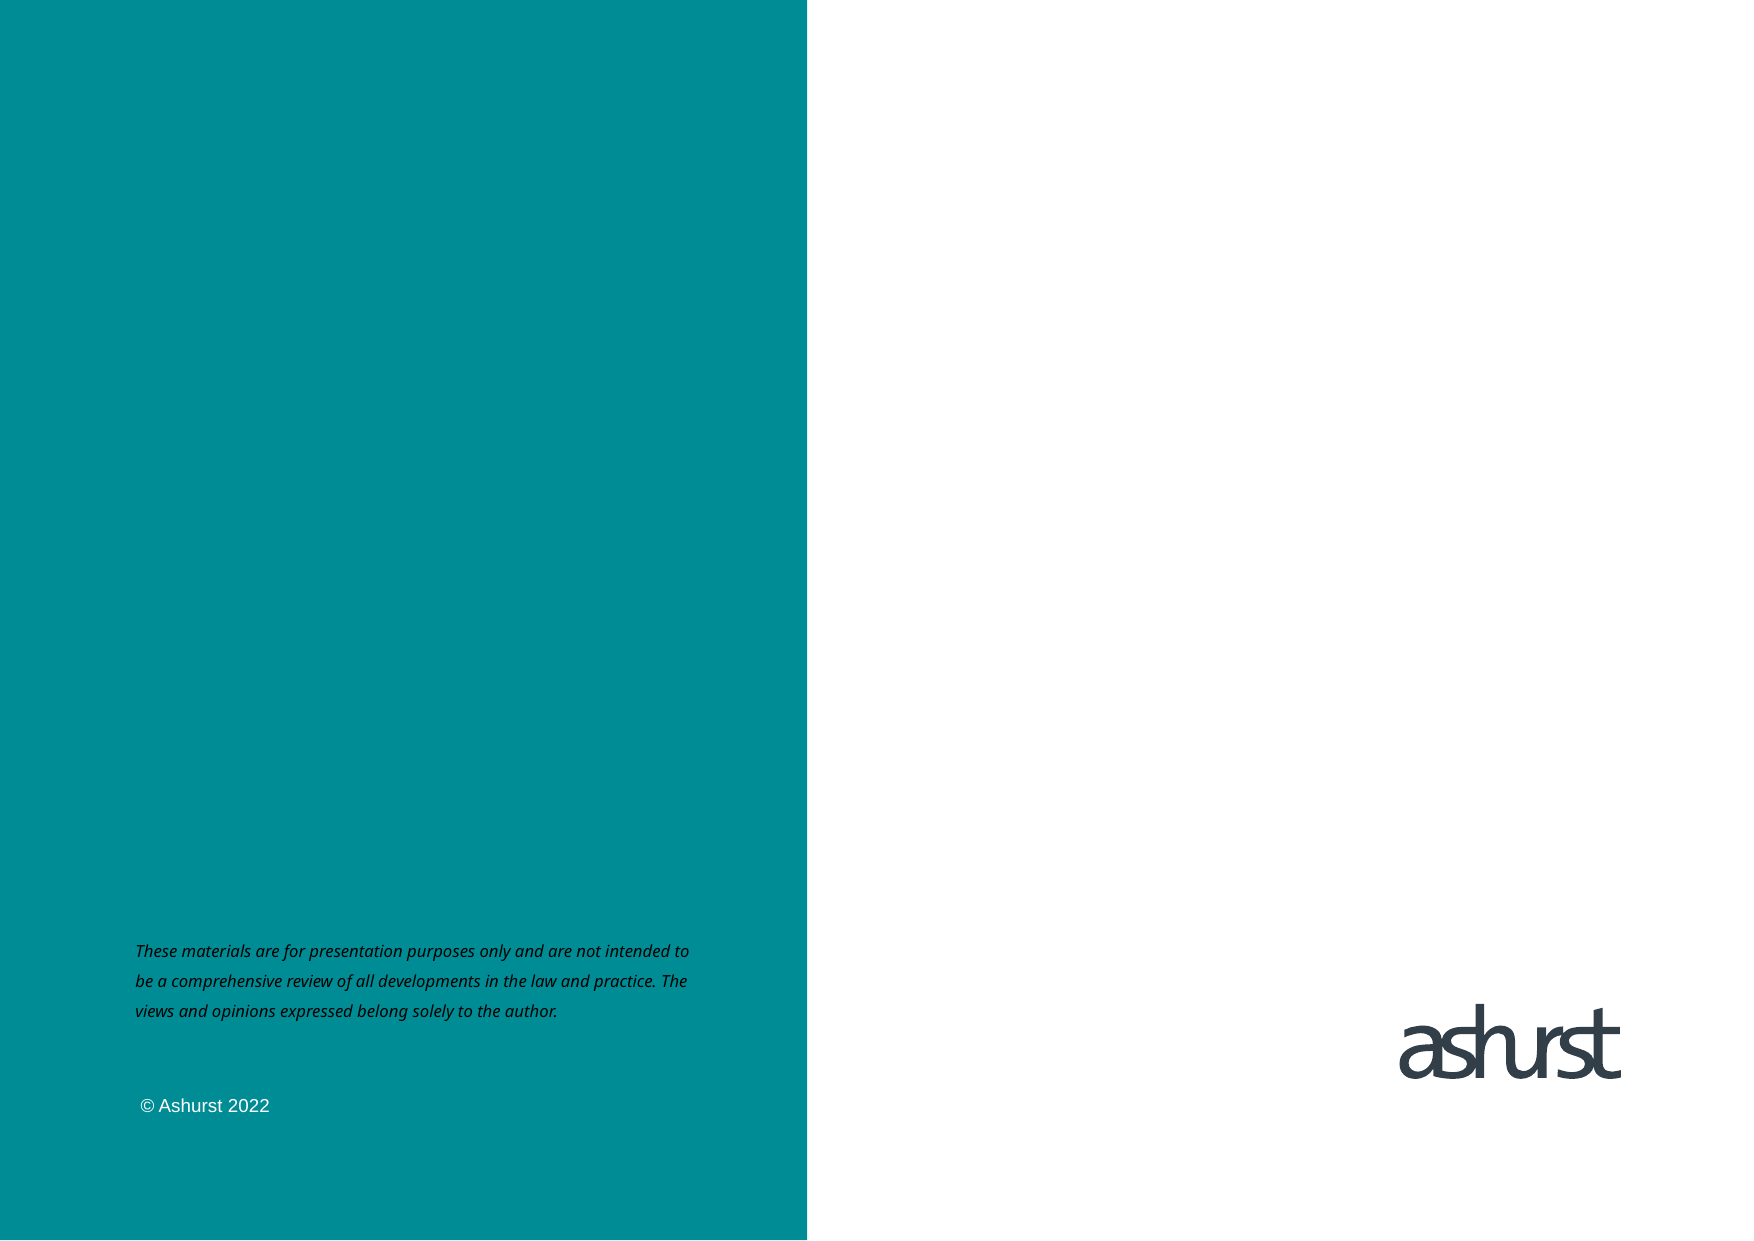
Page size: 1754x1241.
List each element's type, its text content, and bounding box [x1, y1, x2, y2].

list These materials are for presentation purposes only and are not intended to be a comprehensive review of all developments in the law and practice. The views and opinions expressed belong solely to the author. [135, 895, 705, 1083]
list © Ashurst 2022 [140, 1083, 499, 1133]
